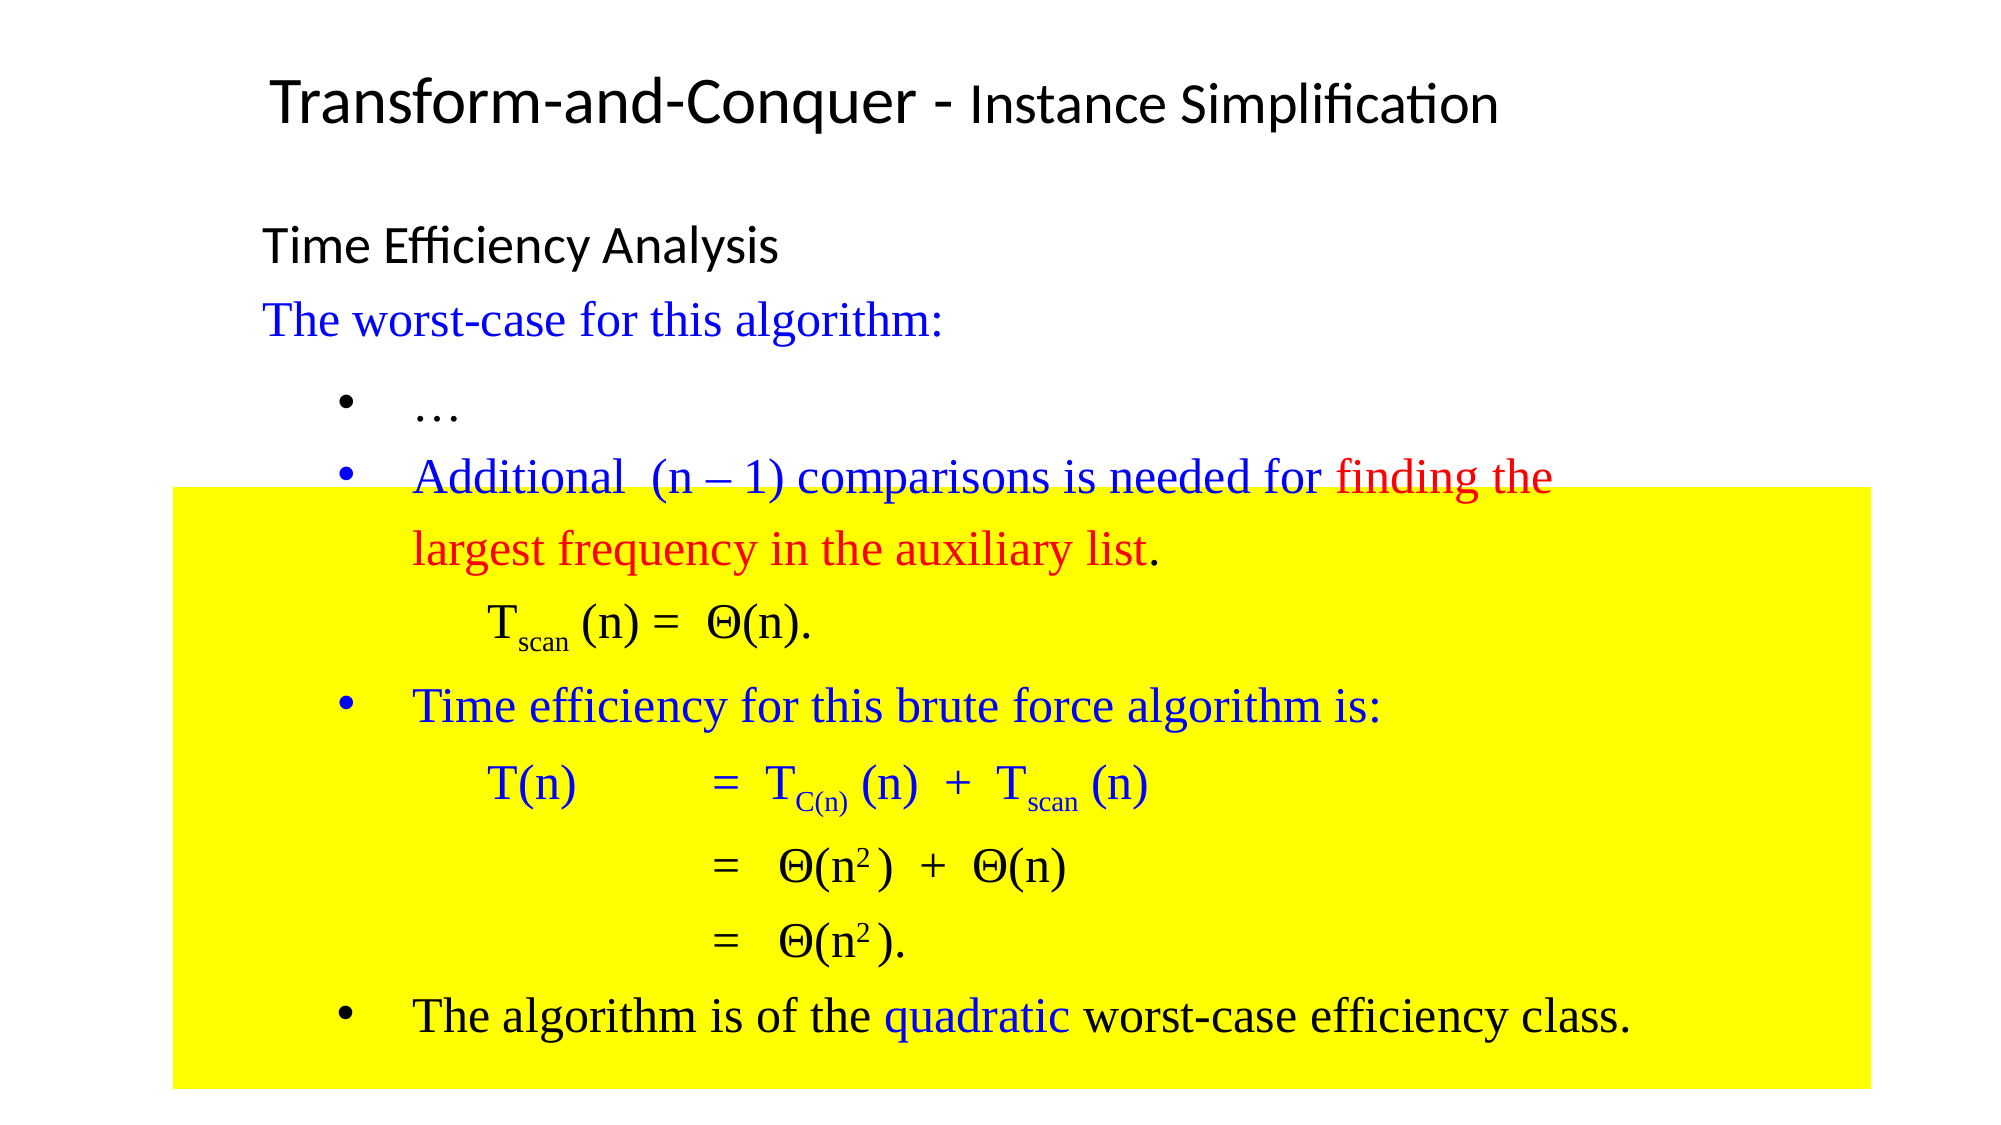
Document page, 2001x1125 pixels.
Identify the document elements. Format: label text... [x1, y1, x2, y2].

text_box Transform-and-Conquer - Instance Simplification [255, 49, 1531, 145]
text_box [173, 487, 1872, 1089]
text_box Time Efficiency Analysis The worst-case for this algorithm: … Additional (n – 1) comparisons is needed for finding the largest frequency in the auxiliary list. Tscan (n) = Θ(n). Time efficiency for this brute force algorithm is: T(n) = TC(n) (n) + Tscan (n) = Θ(n2 ) + Θ(n) = Θ(n2 ). The algorithm is of the quadratic worst-case efficiency class. [247, 201, 1708, 1050]
